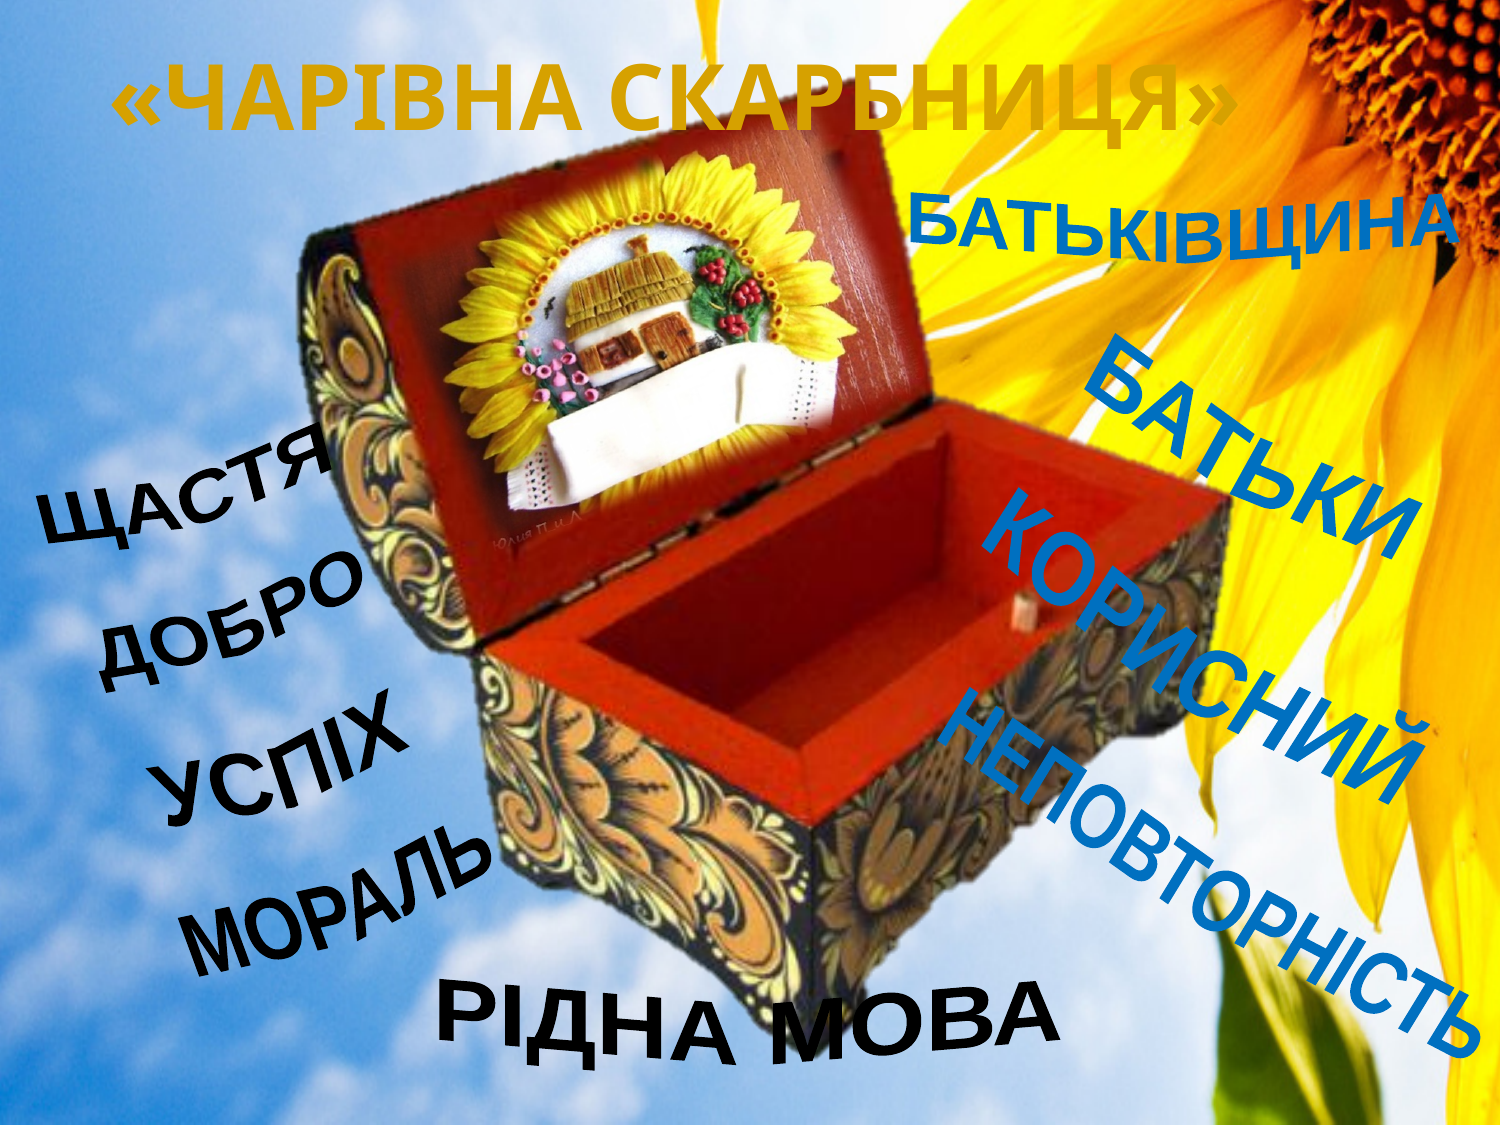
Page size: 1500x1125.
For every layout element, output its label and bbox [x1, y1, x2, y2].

picture [0, 0, 1500, 1125]
list [406, 156, 900, 495]
